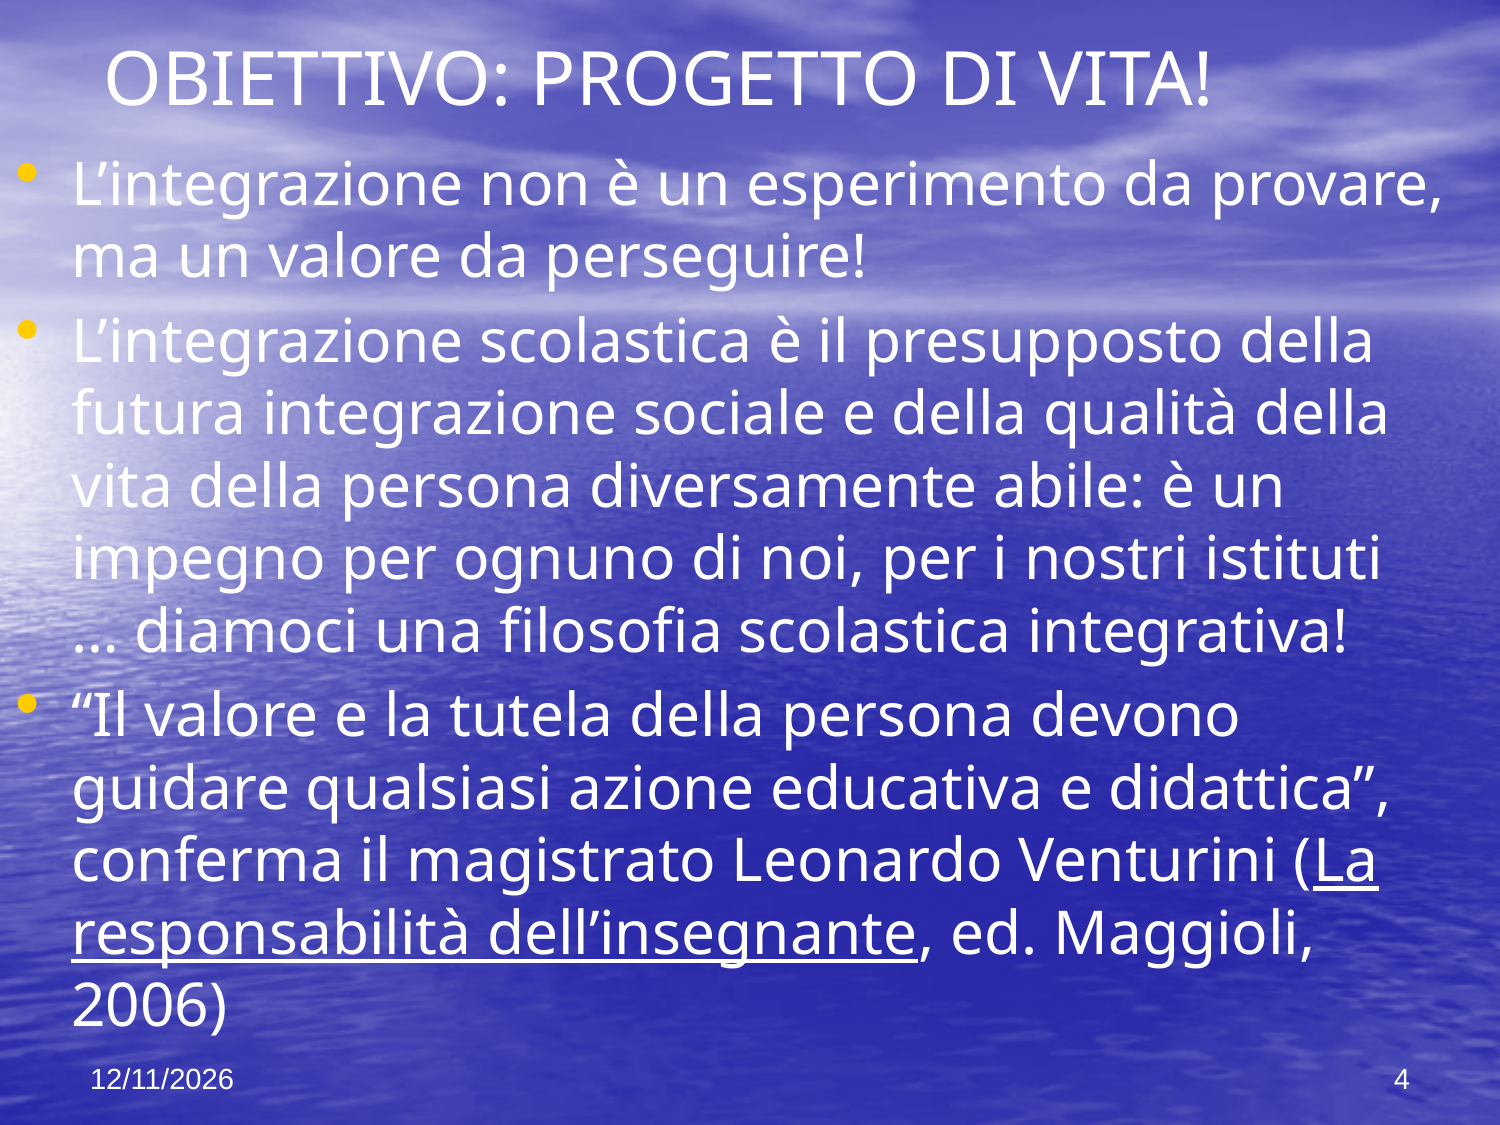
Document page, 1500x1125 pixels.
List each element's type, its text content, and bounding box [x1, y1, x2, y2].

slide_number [74, 1026, 426, 1103]
slide_number 4 [1074, 1026, 1426, 1103]
title OBIETTIVO: PROGETTO DI VITA! [88, 0, 1422, 137]
list L’integrazione non è un esperimento da provare, ma un valore da perseguire! L’integrazione scolastica è il presupposto della futura integrazione sociale e della qualità della vita della persona diversamente abile: è un impegno per ognuno di noi, per i nostri istituti … diamoci una filosofia scolastica integrativa! “Il valore e la tutela della persona devono guidare qualsiasi azione educativa e didattica”, conferma il magistrato Leonardo Venturini (La responsabilità dell’insegnante, ed. Maggioli, 2006) [0, 137, 1463, 1026]
